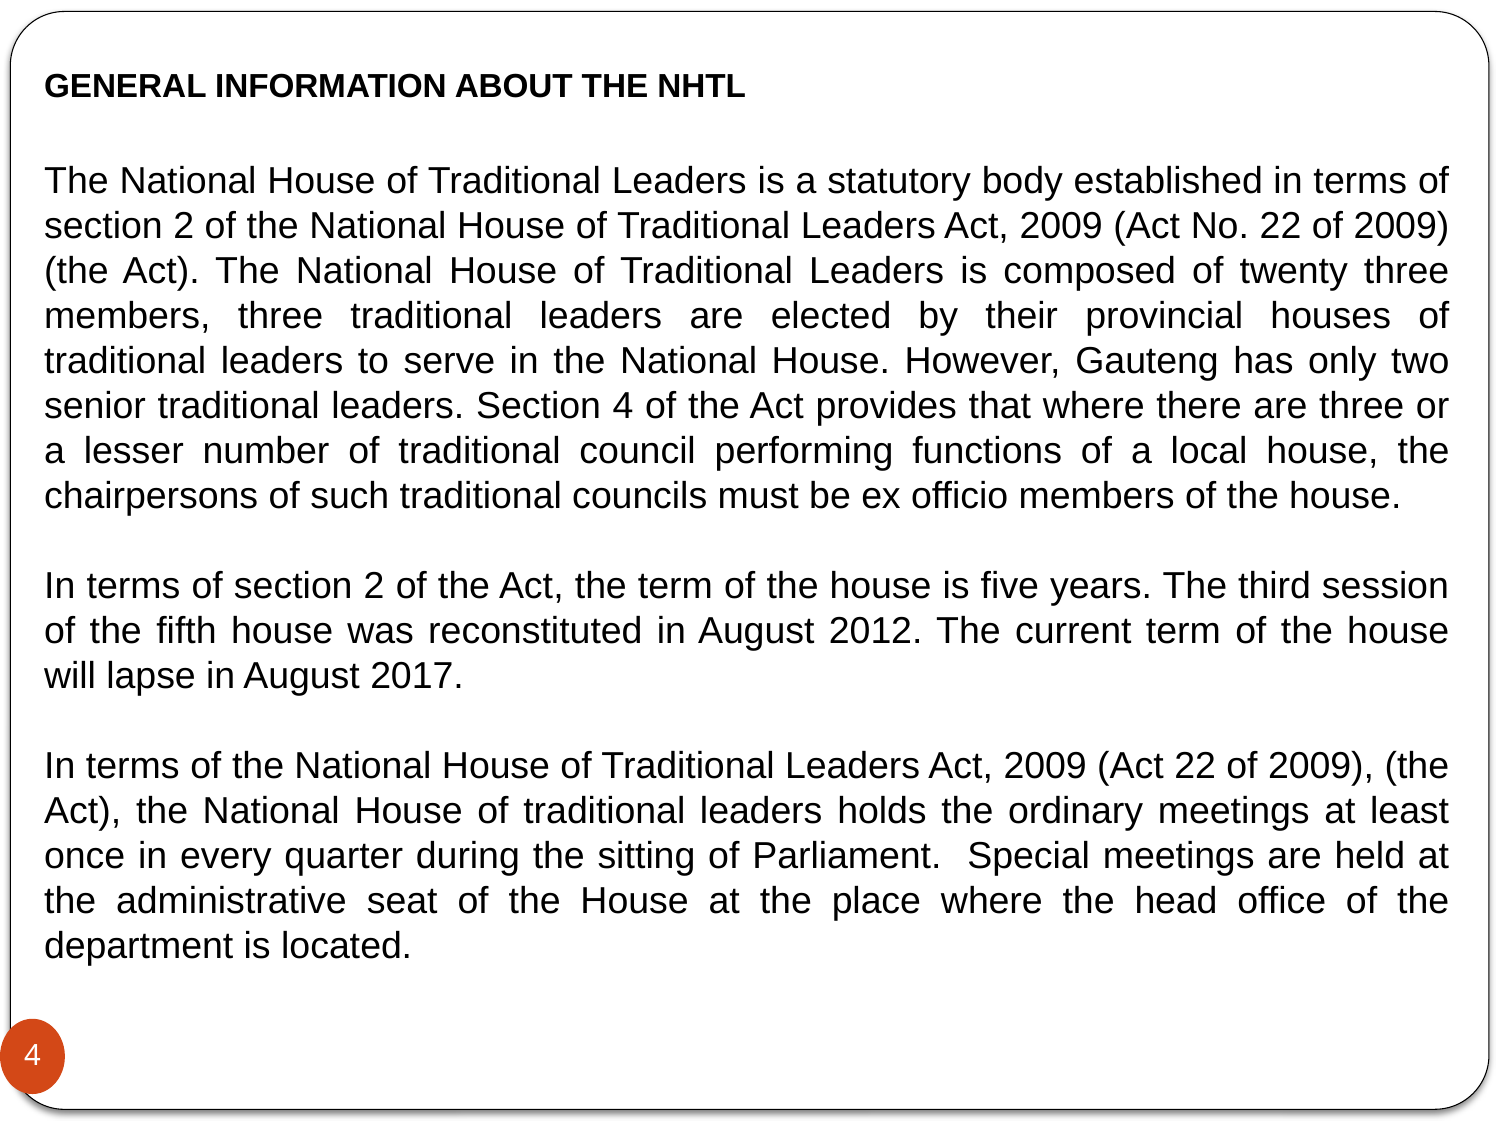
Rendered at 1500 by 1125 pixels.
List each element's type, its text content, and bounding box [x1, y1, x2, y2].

slide_number 4 [0, 1018, 65, 1095]
text_box [1465, 349, 1500, 525]
text_box GENERAL INFORMATION ABOUT THE NHTL The National House of Traditional Leaders is a statutory body established in terms of section 2 of the National House of Traditional Leaders Act, 2009 (Act No. 22 of 2009) (the Act). The National House of Traditional Leaders is composed of twenty three members, three traditional leaders are elected by their provincial houses of traditional leaders to serve in the National House. However, Gauteng has only two senior traditional leaders. Section 4 of the Act provides that where there are three or a lesser number of traditional council performing functions of a local house, the chairpersons of such traditional councils must be ex officio members of the house. In terms of section 2 of the Act, the term of the house is five years. The third session of the fifth house was reconstituted in August 2012. The current term of the house will lapse in August 2017. In terms of the National House of Traditional Leaders Act, 2009 (Act 22 of 2009), (the Act), the National House of traditional leaders holds the ordinary meetings at least once in every quarter during the sitting of Parliament. Special meetings are held at the administrative seat of the House at the place where the head office of the department is located. [29, 0, 1465, 1071]
